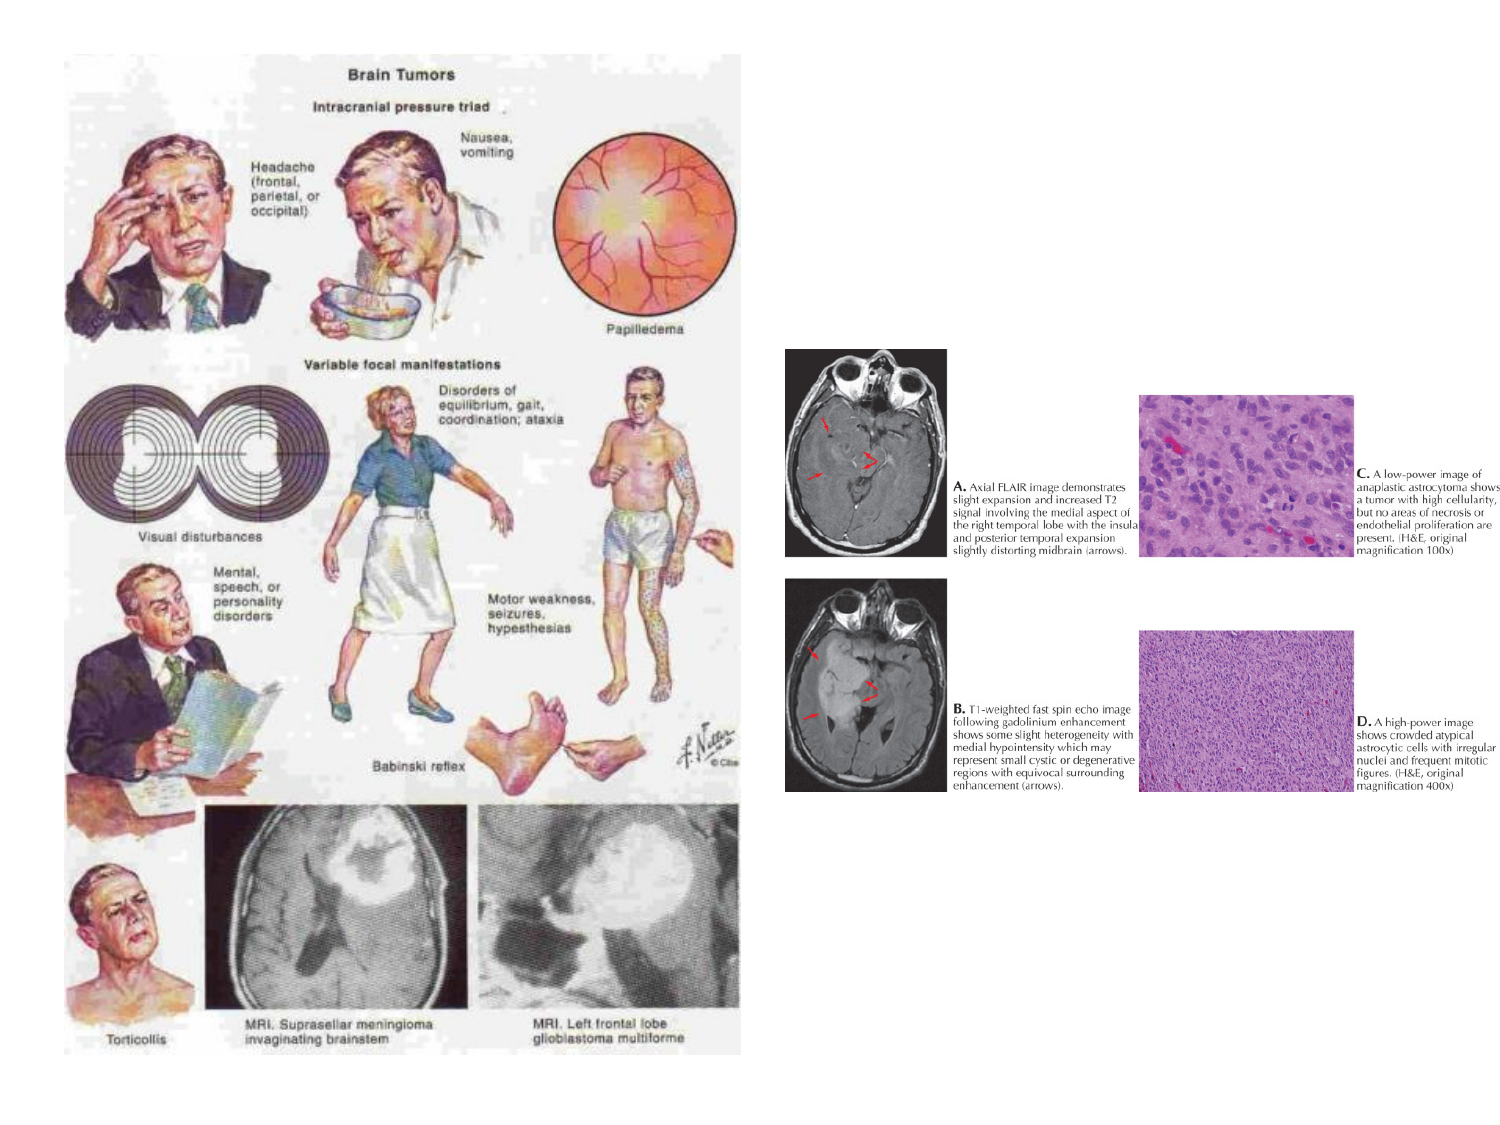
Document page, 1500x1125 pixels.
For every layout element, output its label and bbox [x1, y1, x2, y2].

picture [64, 54, 741, 1055]
picture [785, 349, 1500, 793]
